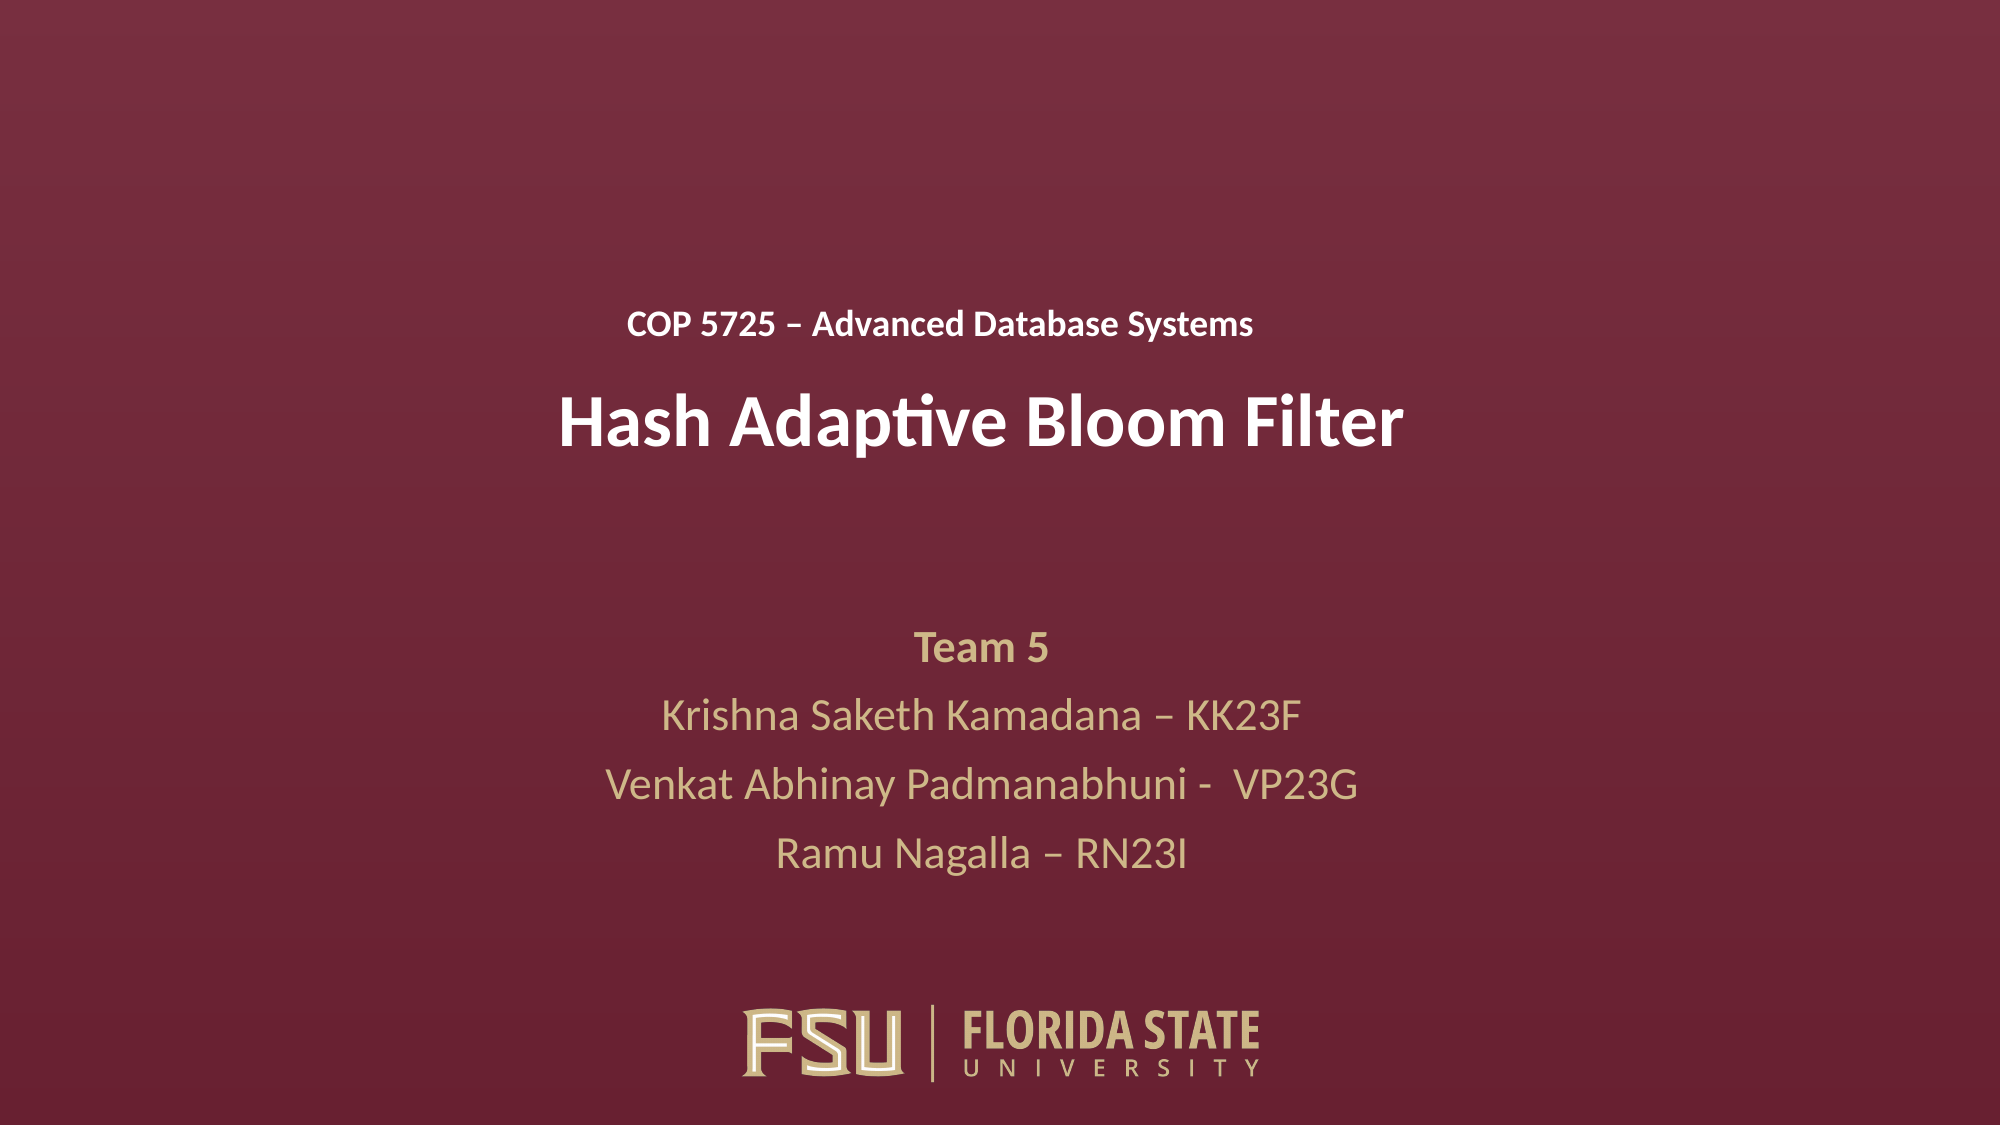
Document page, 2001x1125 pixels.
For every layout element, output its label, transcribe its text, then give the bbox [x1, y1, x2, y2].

picture [708, 976, 1292, 1109]
title Hash Adaptive Bloom Filter [77, 78, 1886, 470]
text_box COP 5725 – Advanced Database Systems [612, 291, 1270, 352]
text_box Team 5 Krishna Saketh Kamadana – KK23F Venkat Abhinay Padmanabhuni - VP23G Ramu Nagalla – RN23I [231, 614, 1732, 887]
